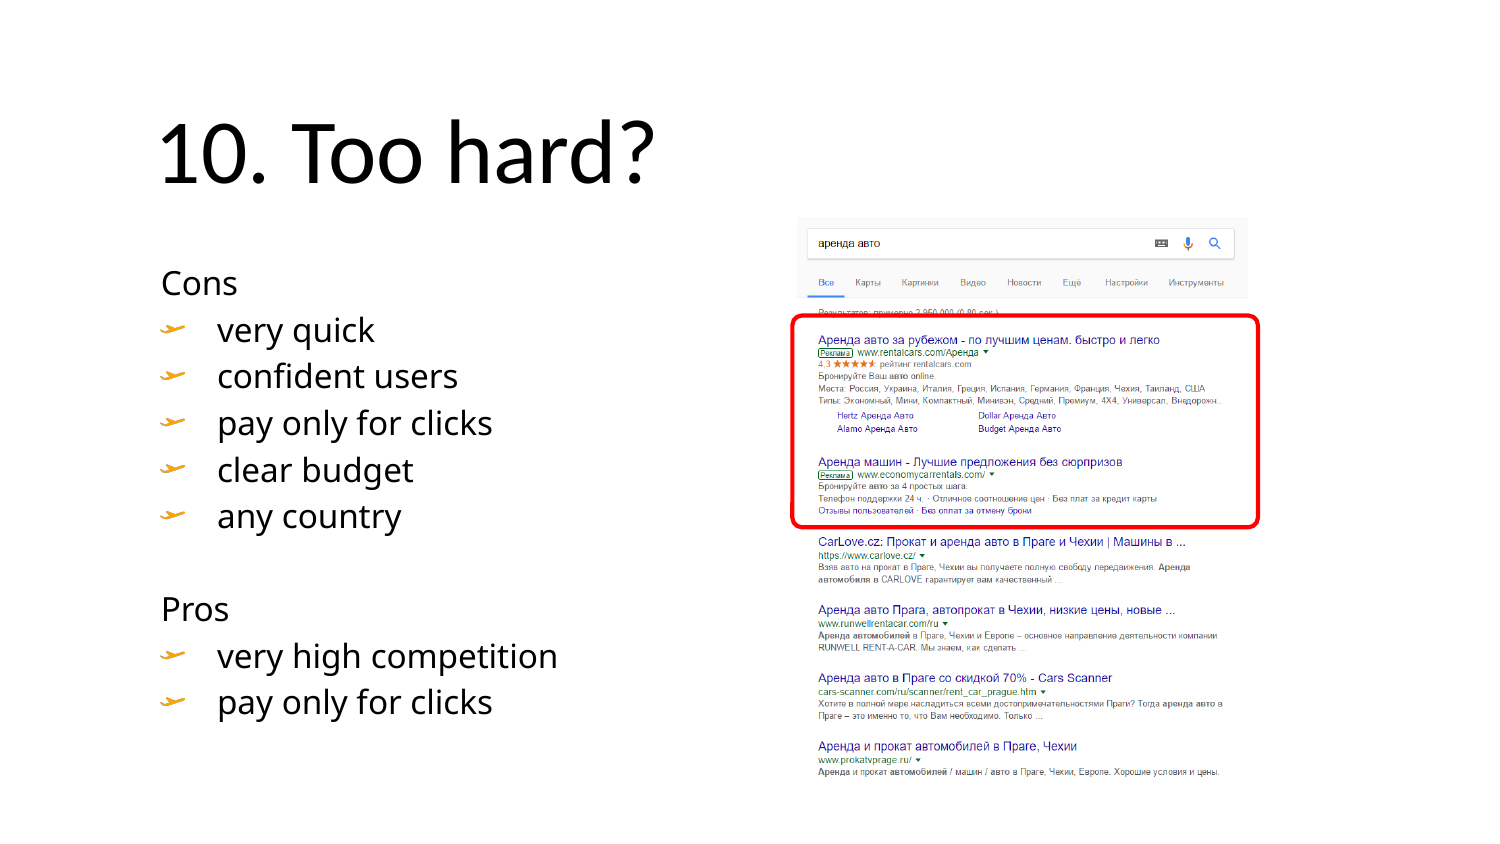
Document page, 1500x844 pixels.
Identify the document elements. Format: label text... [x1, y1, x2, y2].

picture [160, 643, 185, 667]
picture [160, 456, 185, 481]
picture [160, 363, 185, 388]
picture [160, 689, 185, 714]
picture [160, 503, 185, 527]
picture [796, 217, 1248, 801]
text_box [1252, 314, 1261, 529]
picture [160, 317, 185, 341]
text_box 10. Too hard? [139, 76, 1325, 218]
picture [160, 410, 185, 434]
list Cons very quick confident users pay only for clicks clear budget any country Pros very high competition pay only for clicks [145, 254, 1412, 812]
